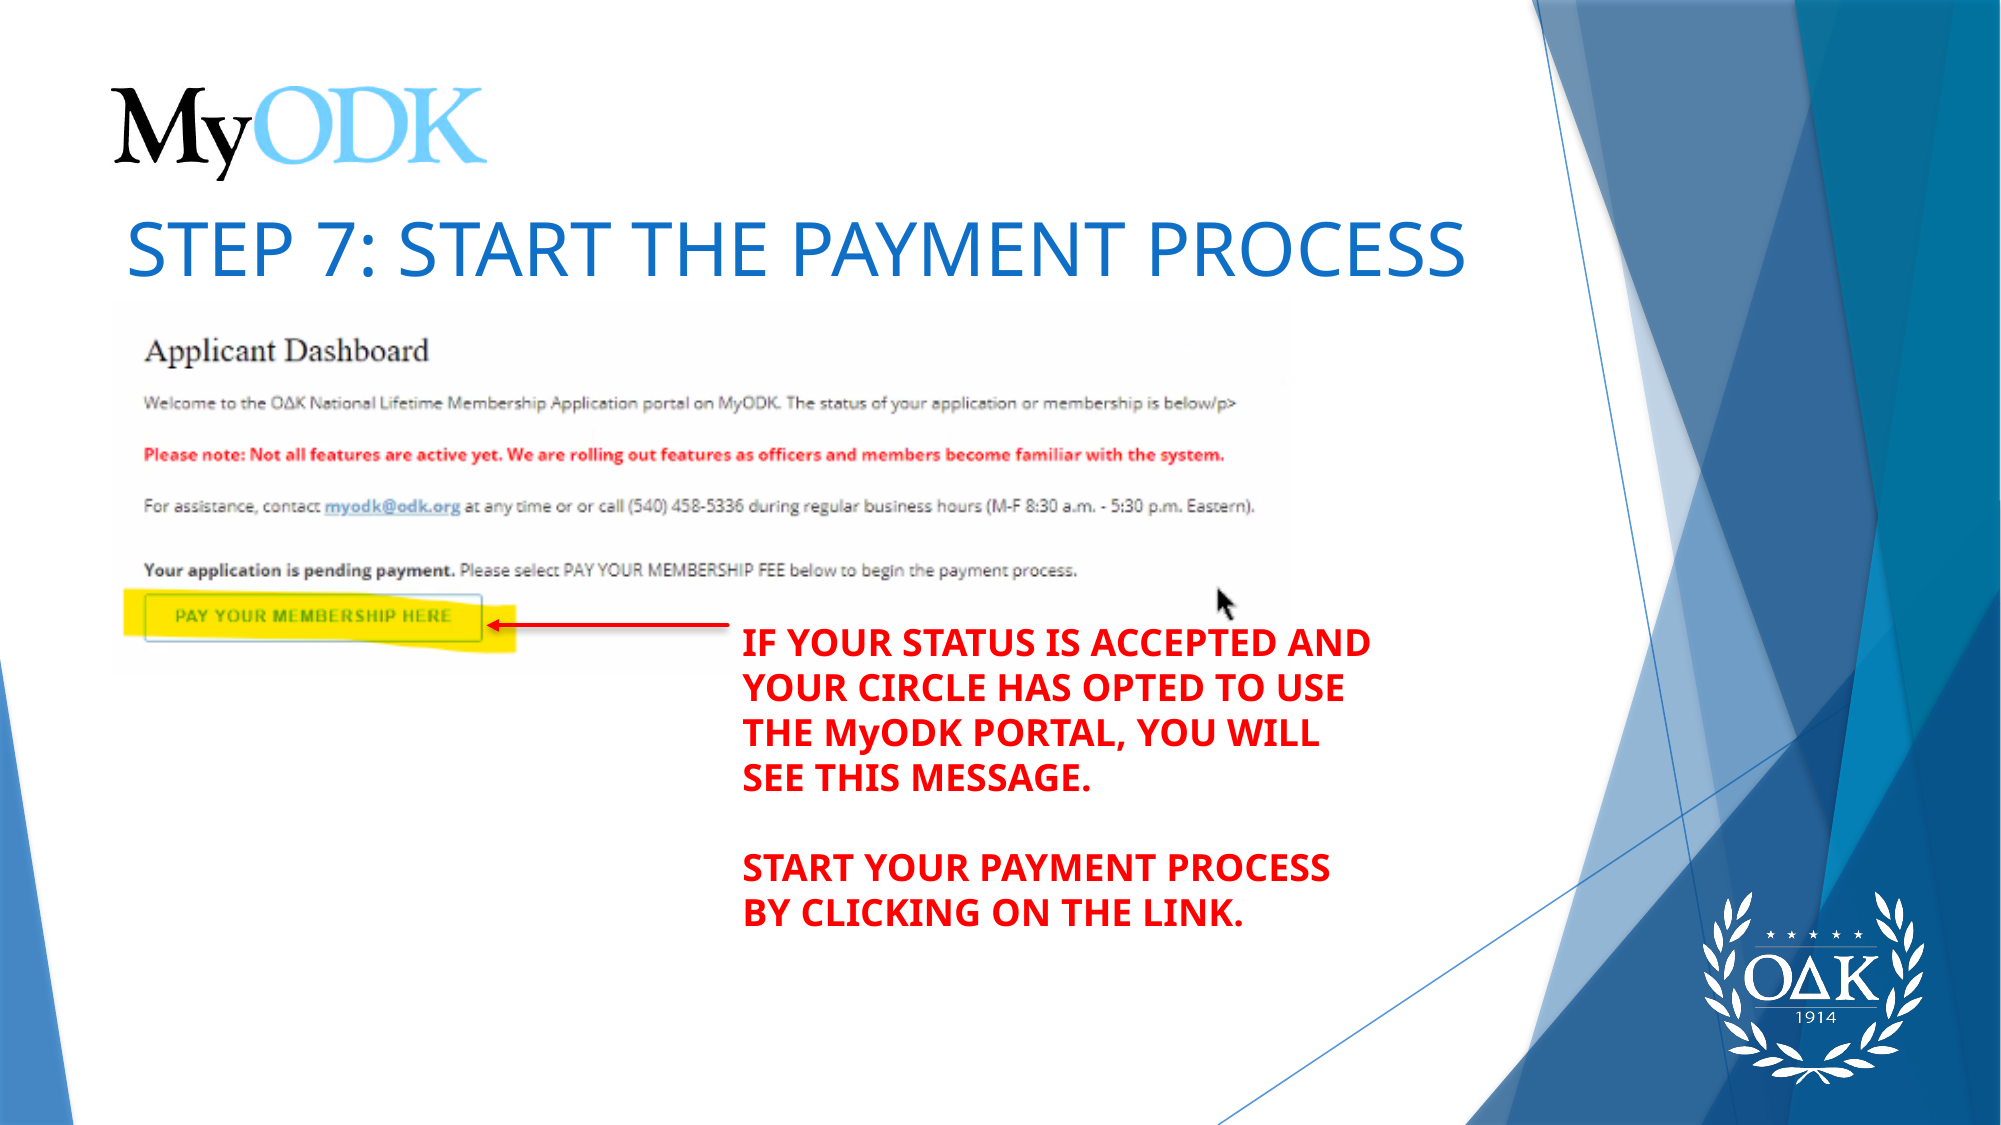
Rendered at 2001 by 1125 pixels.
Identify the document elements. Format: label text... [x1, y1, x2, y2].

picture [110, 298, 1292, 678]
title STEP 7: START THE PAYMENT PROCESS [111, 193, 1522, 317]
picture [111, 86, 487, 181]
picture [1700, 891, 1926, 1085]
text_box IF YOUR STATUS IS ACCEPTED AND YOUR CIRCLE HAS OPTED TO USE THE MyODK PORTAL, YOU WILL SEE THIS MESSAGE. START YOUR PAYMENT PROCESS BY CLICKING ON THE LINK. [727, 611, 1393, 942]
